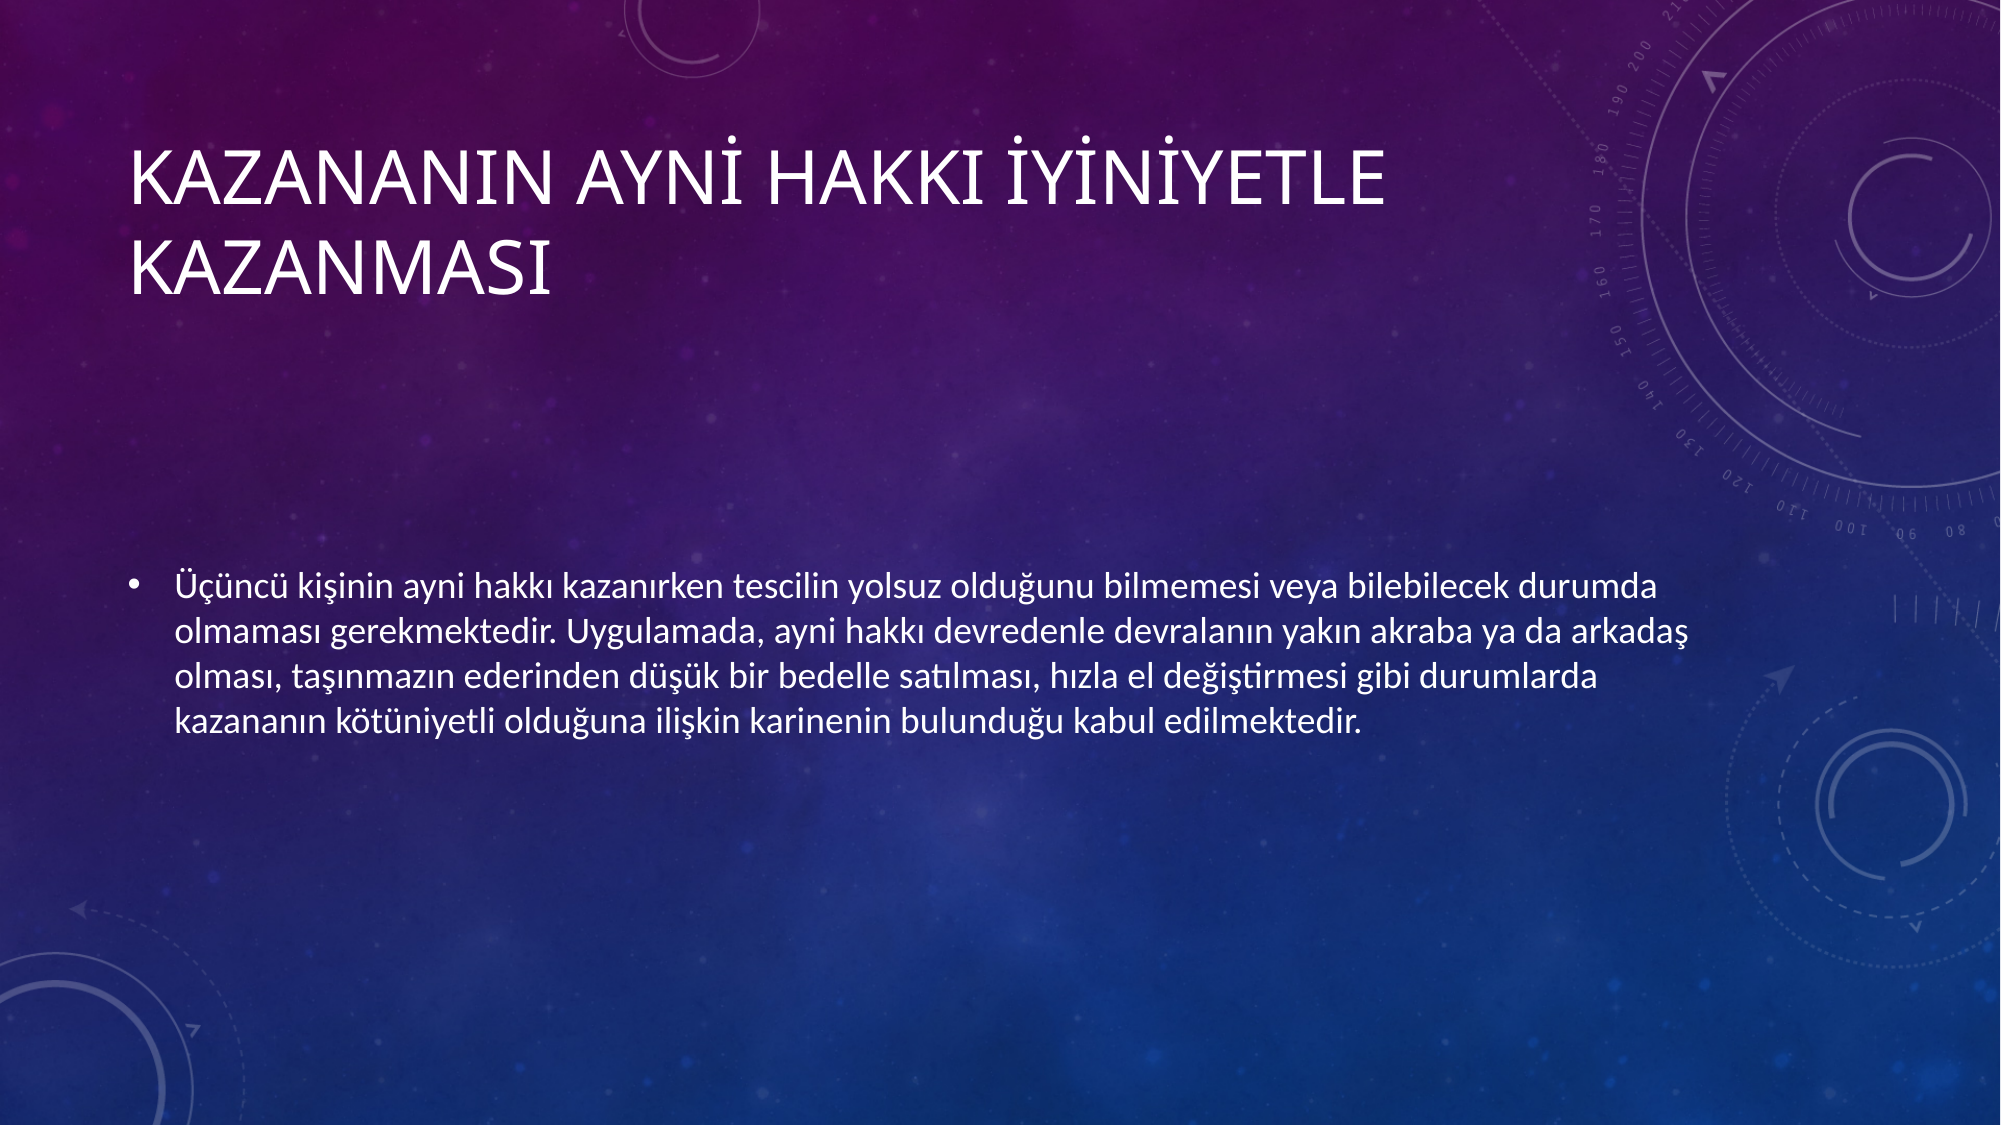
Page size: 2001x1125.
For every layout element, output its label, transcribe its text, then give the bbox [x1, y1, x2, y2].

title Kazananın ayni hakkı iyiniyetle kazanması [112, 99, 1775, 339]
picture [0, 0, 2001, 1125]
list Üçüncü kişinin ayni hakkı kazanırken tescilin yolsuz olduğunu bilmemesi veya bilebilecek durumda olmaması gerekmektedir. Uygulamada, ayni hakkı devredenle devralanın yakın akraba ya da arkadaş olması, taşınmazın ederinden düşük bir bedelle satılması, hızla el değiştirmesi gibi durumlarda kazananın kötüniyetli olduğuna ilişkin karinenin bulunduğu kabul edilmektedir. [112, 351, 1775, 950]
